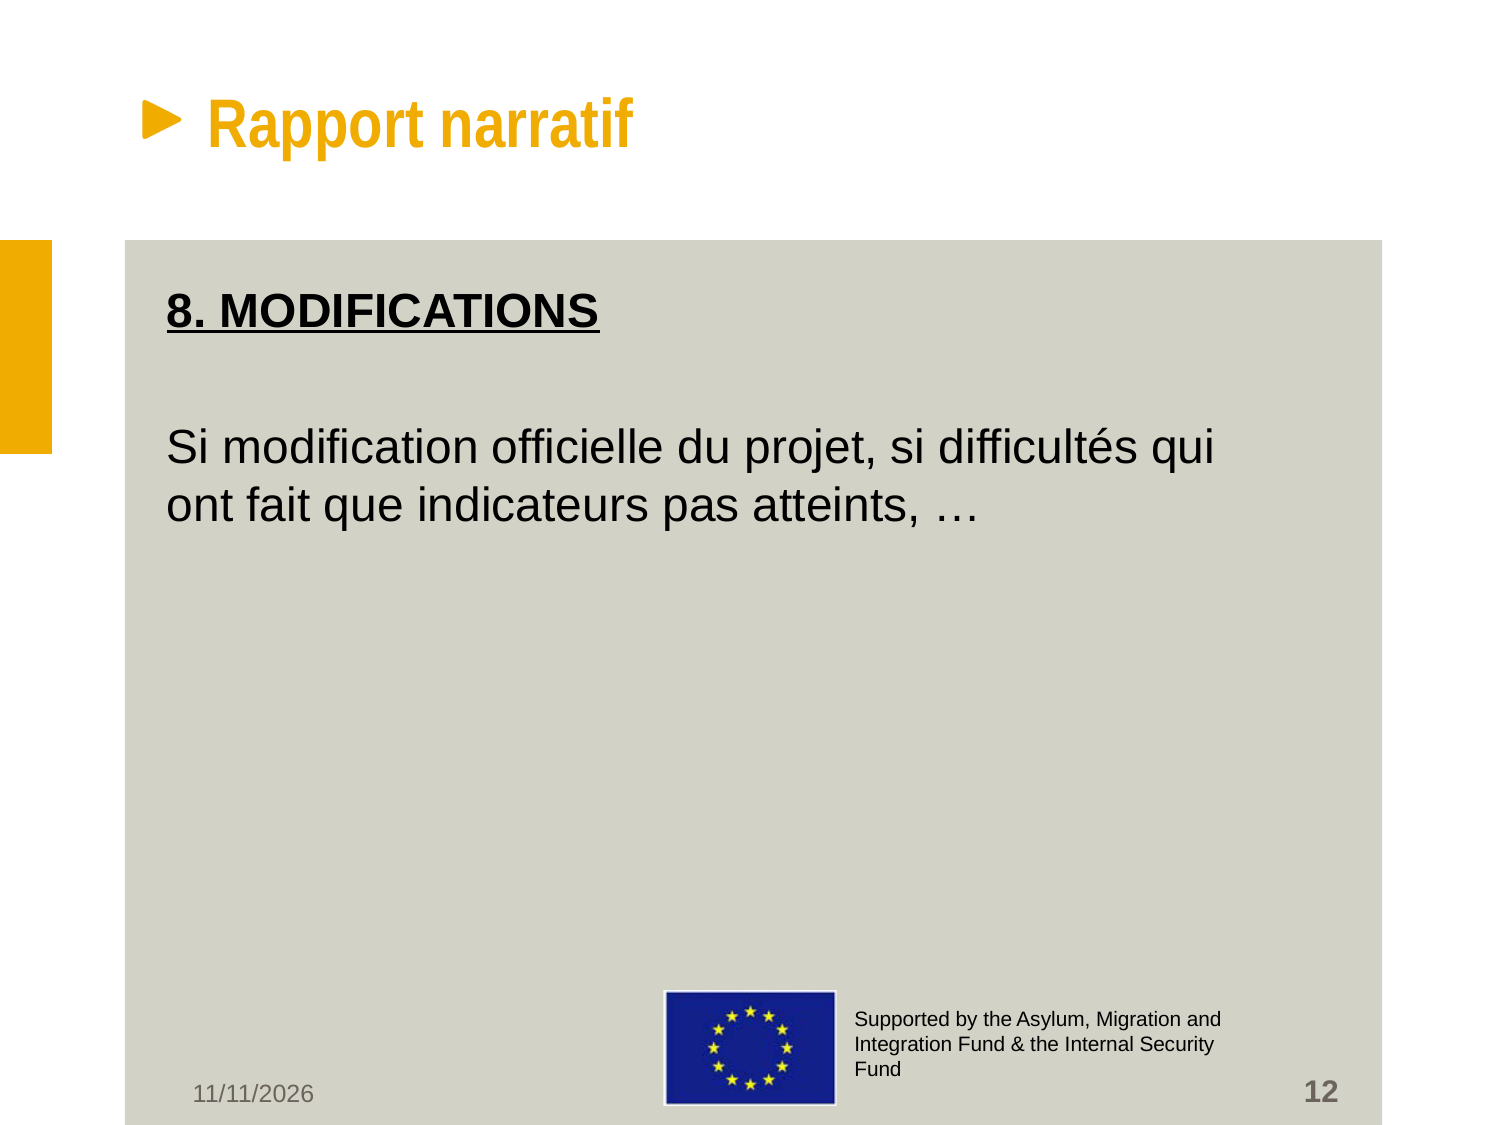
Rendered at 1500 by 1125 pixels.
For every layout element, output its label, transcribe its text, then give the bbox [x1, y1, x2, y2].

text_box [662, 989, 1242, 1106]
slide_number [192, 1077, 506, 1116]
list 8. Modifications Si modification officielle du projet, si difficultés qui ont fait que indicateurs pas atteints, … [166, 278, 1282, 1047]
title Rapport narratif [142, 39, 1382, 200]
slide_number 12 [1244, 1071, 1340, 1110]
